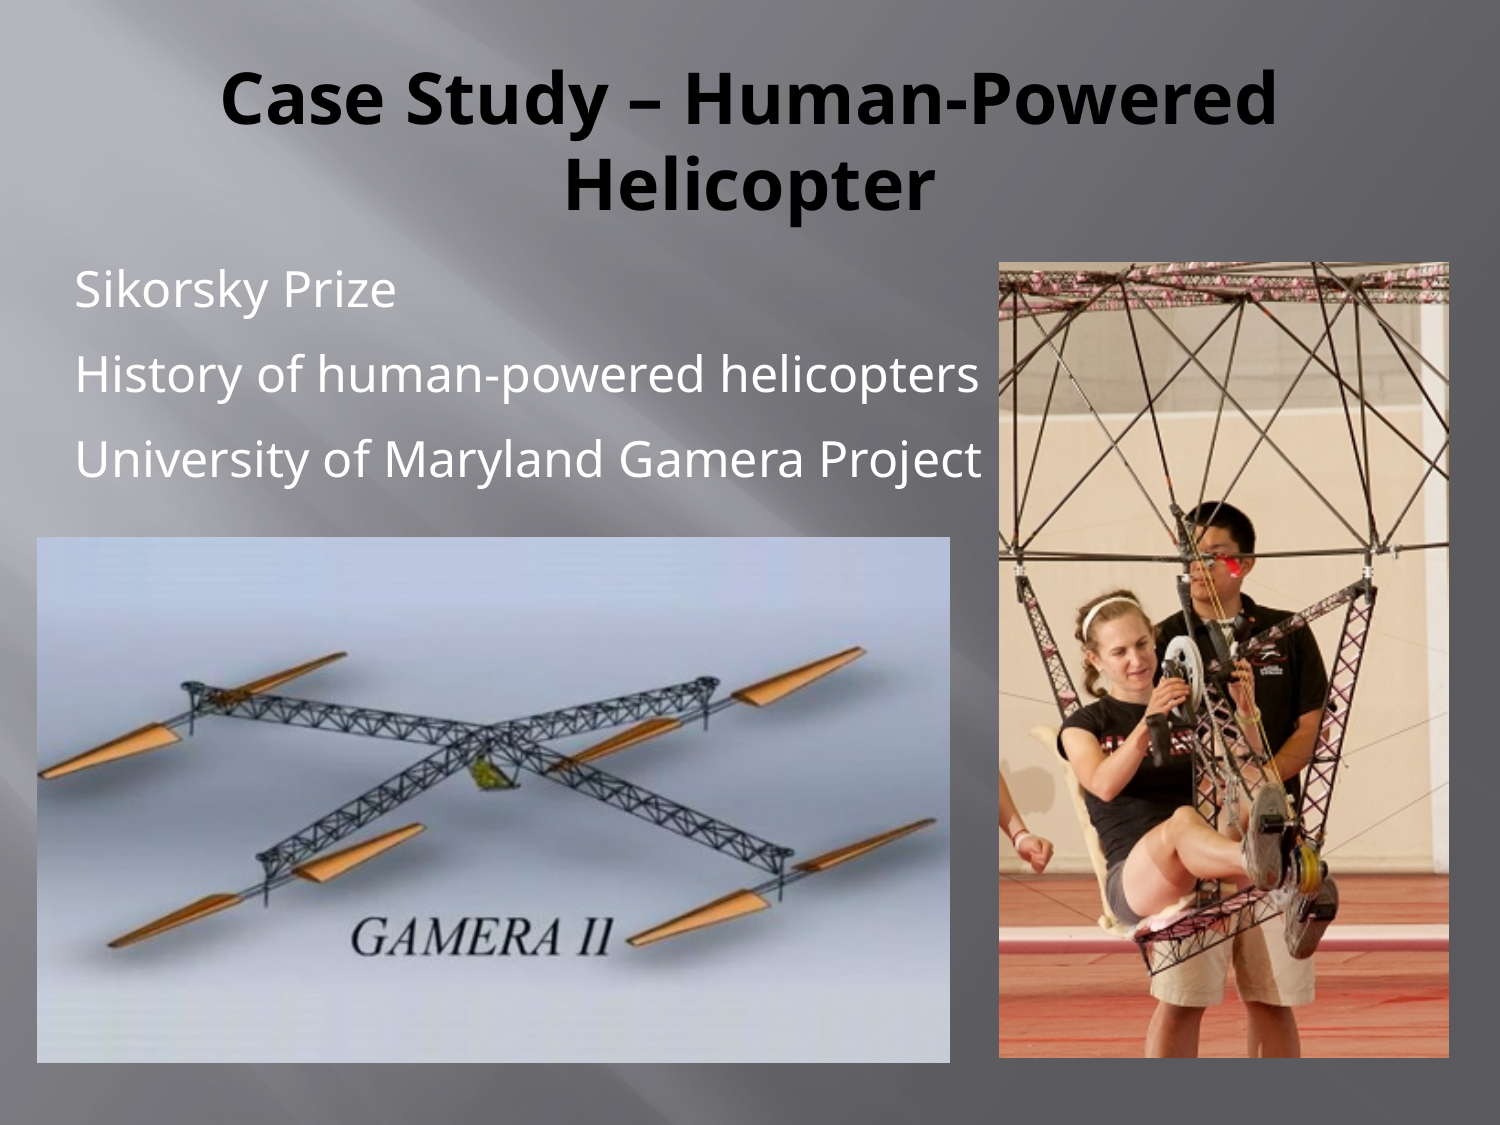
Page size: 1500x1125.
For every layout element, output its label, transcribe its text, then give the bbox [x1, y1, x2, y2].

picture [37, 537, 951, 1063]
picture [999, 262, 1449, 1058]
title Case Study – Human-Powered Helicopter [75, 45, 1425, 233]
list Sikorsky Prize History of human-powered helicopters University of Maryland Gamera Project [37, 249, 1450, 710]
